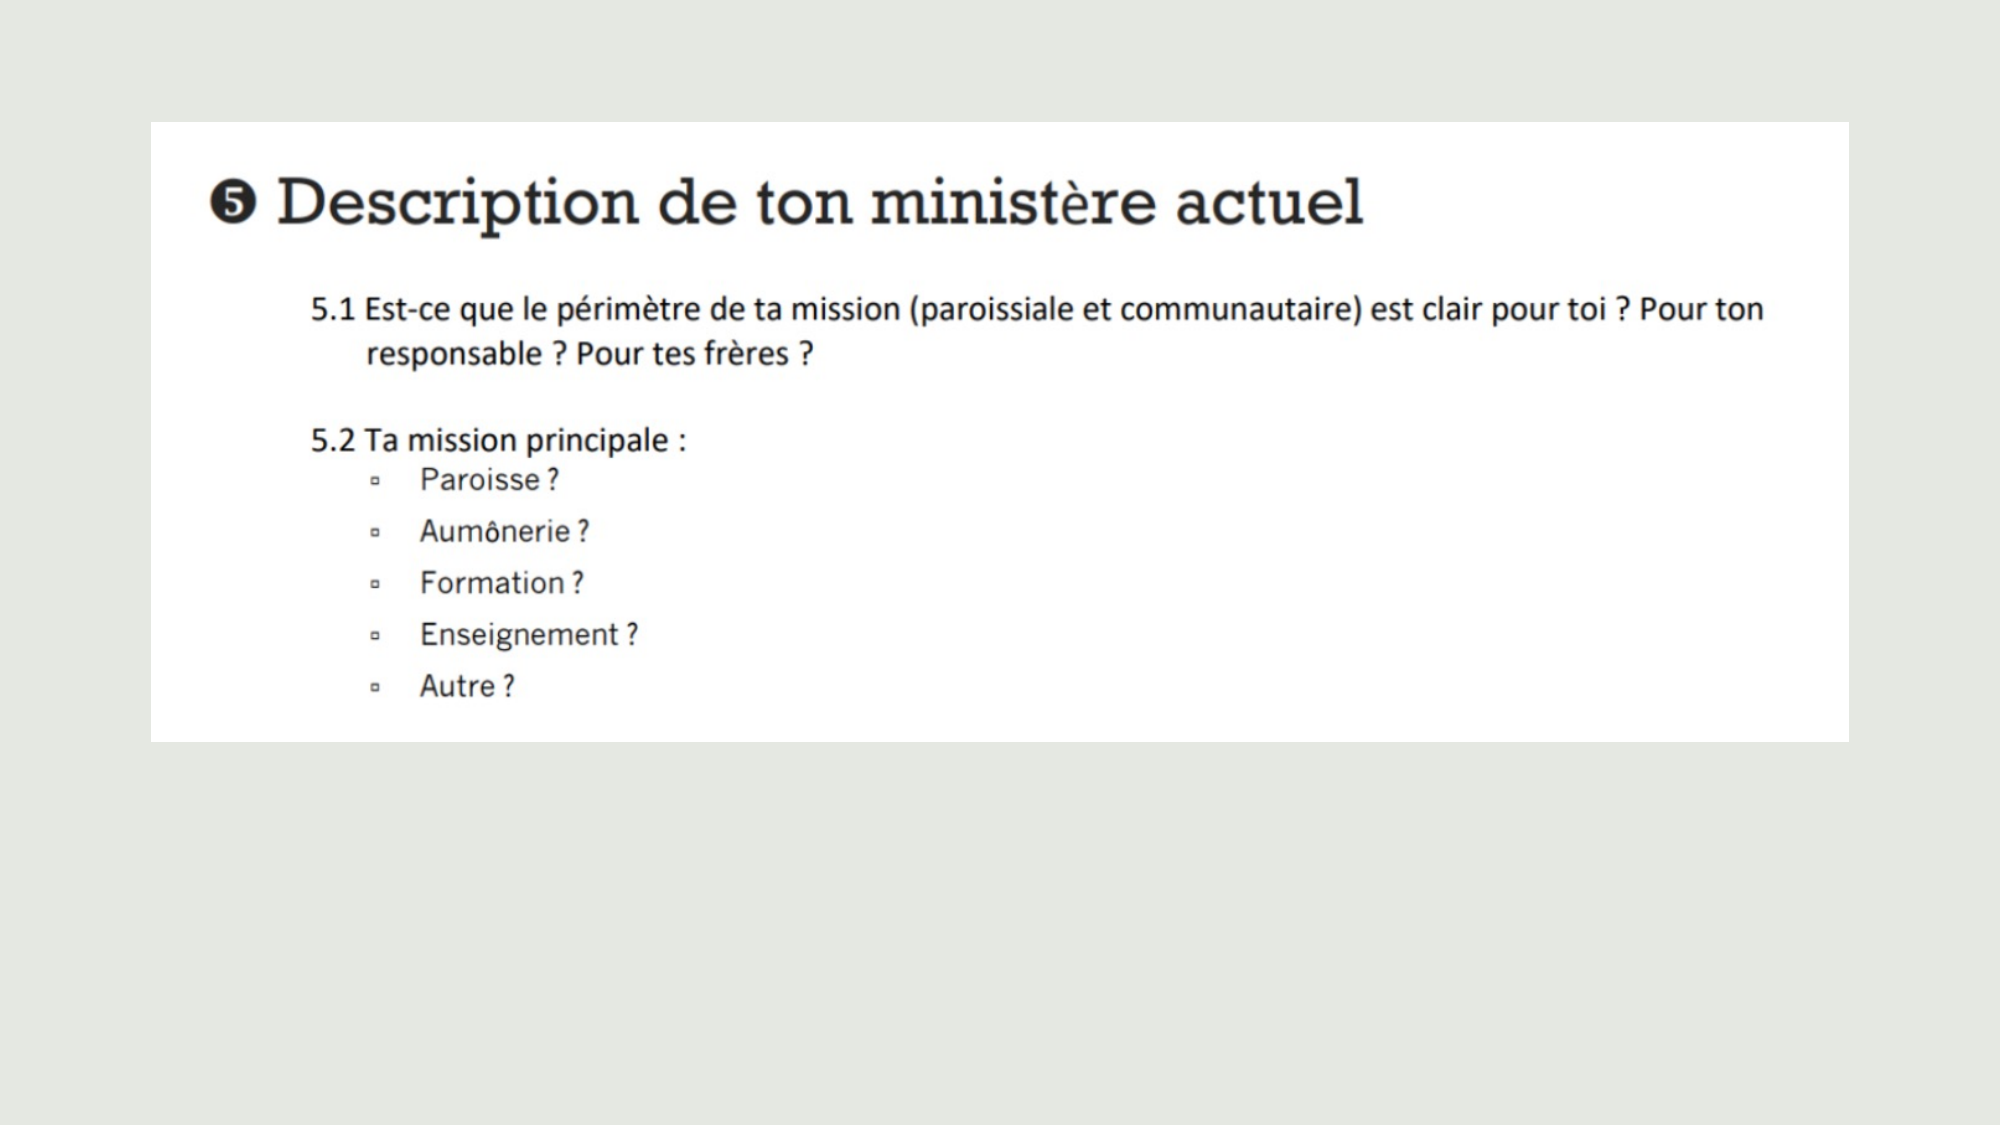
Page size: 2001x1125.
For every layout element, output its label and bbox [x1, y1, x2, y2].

picture [151, 122, 1849, 742]
